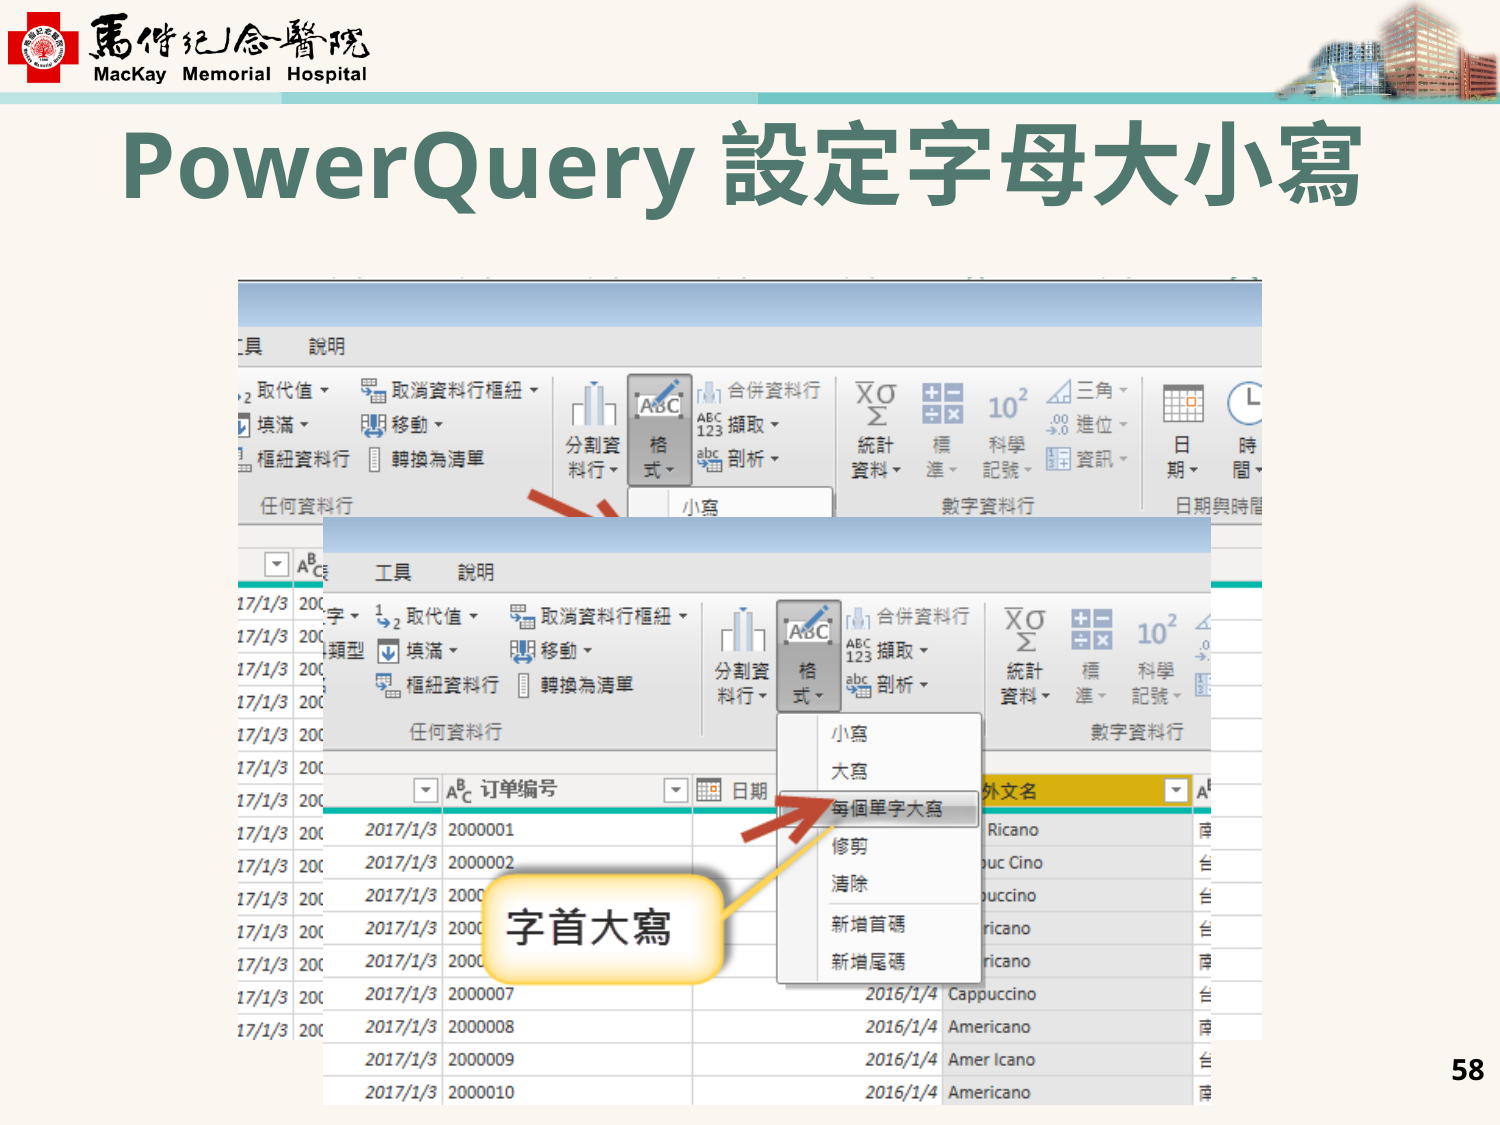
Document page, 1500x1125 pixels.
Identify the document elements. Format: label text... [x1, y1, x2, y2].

slide_number 58 [1211, 1040, 1500, 1101]
picture [1276, 0, 1495, 98]
title PowerQuery設定字母大小寫 [103, 59, 1397, 278]
picture [238, 277, 1262, 1105]
picture [8, 12, 370, 84]
